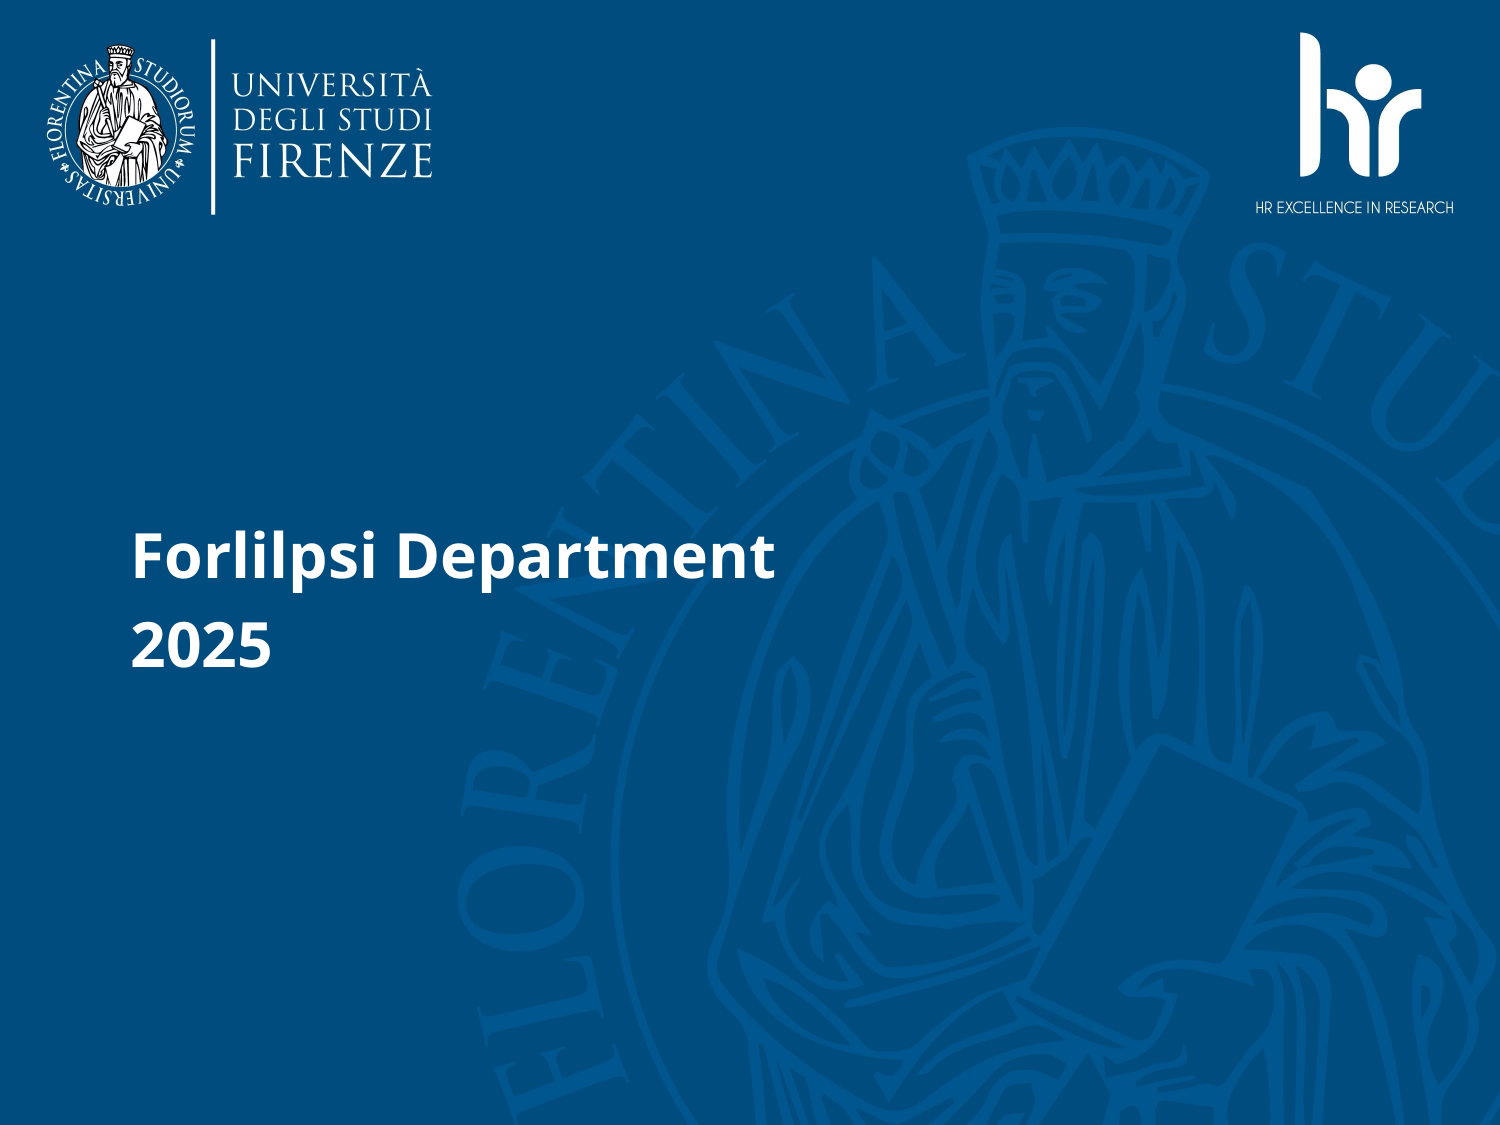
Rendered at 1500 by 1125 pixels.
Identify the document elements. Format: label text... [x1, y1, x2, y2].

picture [0, 0, 1500, 1125]
list Forlilpsi Department 2025 [114, 517, 1470, 596]
